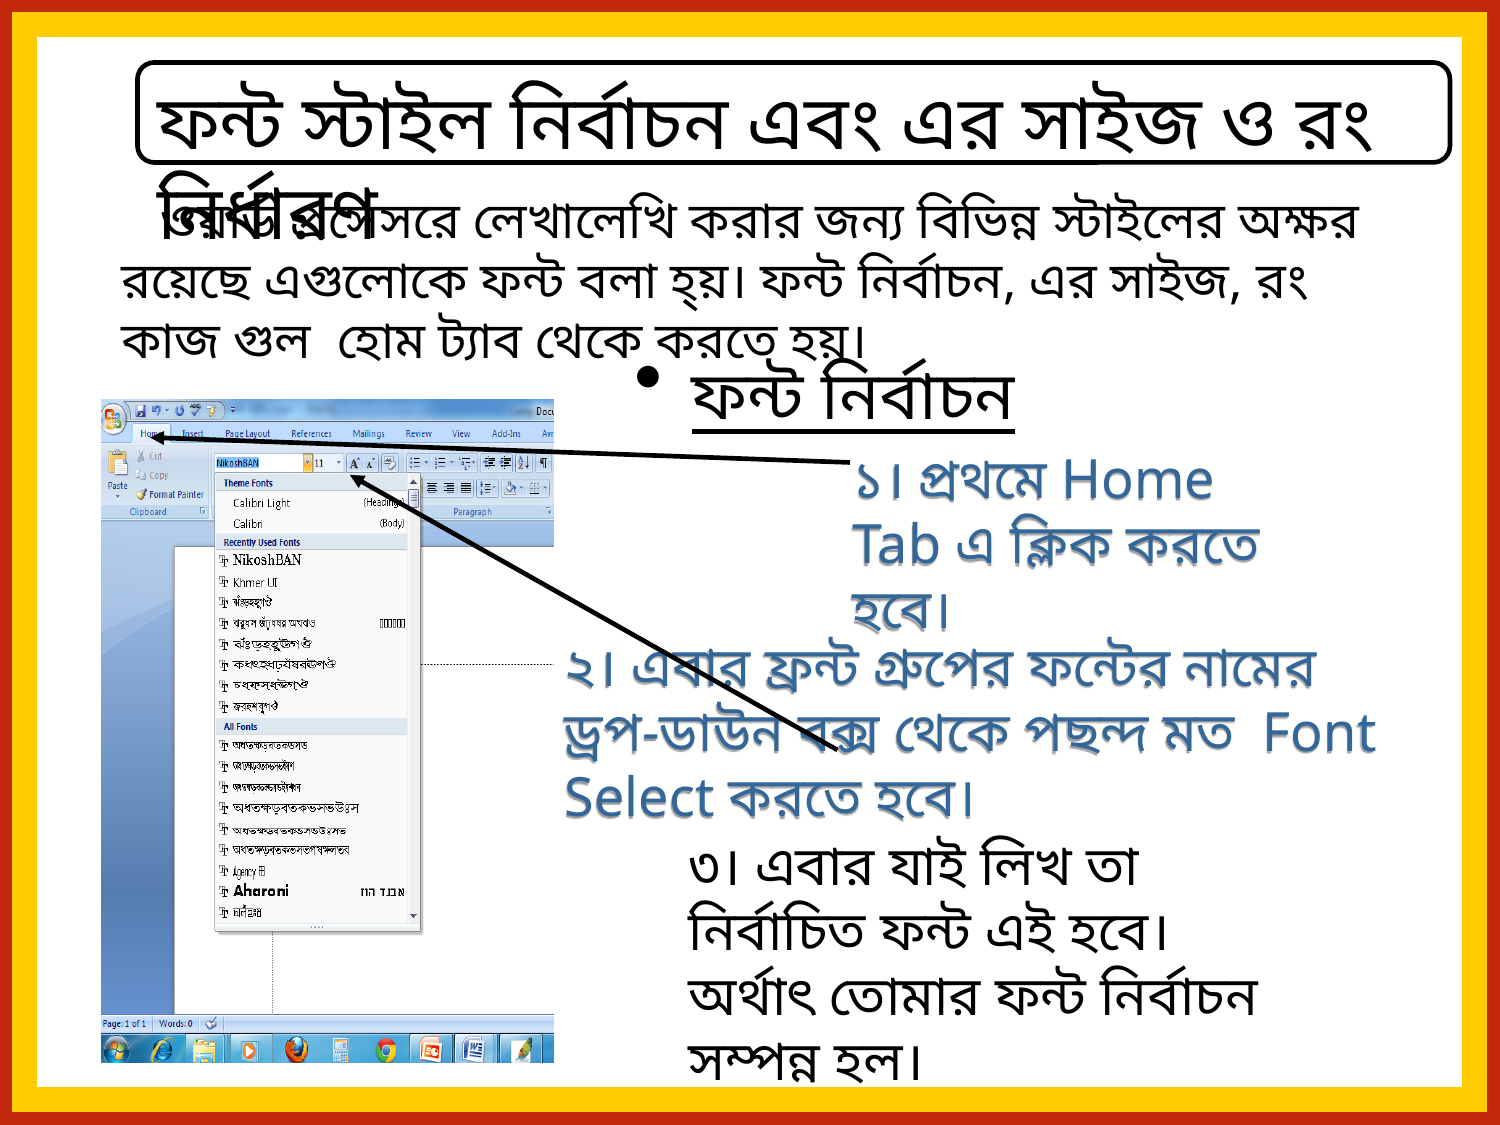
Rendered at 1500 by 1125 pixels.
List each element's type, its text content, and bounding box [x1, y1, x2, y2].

picture [101, 399, 555, 1063]
text_box ফন্ট স্টাইল নির্বাচন এবং এর সাইজ ও রং নির্ধারণ [137, 62, 1450, 163]
text_box [0, 0, 1500, 1125]
text_box ১। প্রথমে Home Tab এ ক্লিক করতে হবে। [837, 437, 1329, 624]
text_box [24, 24, 1475, 1100]
text_box ২। এবার ফ্রন্ট গ্রুপের ফন্টের নামের ড্রপ-ডাউন বক্স থেকে পছন্দ মত Font Select করতে হবে। [559, 624, 1413, 835]
text_box ফন্ট নির্বাচন [587, 324, 1063, 413]
text_box ৩। এবার যাই লিখ তা নির্বাচিত ফন্ট এই হবে। অর্থাৎ তোমার ফন্ট নির্বাচন সম্পন্ন হল। [662, 838, 1300, 1050]
text_box ওয়ার্ড প্রসেসরে লেখালেখি করার জন্য বিভিন্ন স্টাইলের অক্ষর রয়েছে এগুলোকে ফন্ট বলা হ্য়। ফন্ট নির্বাচন, এর সাইজ, রং কাজ গুল হোম ট্যাব থেকে করতে হয়। [99, 174, 1438, 313]
